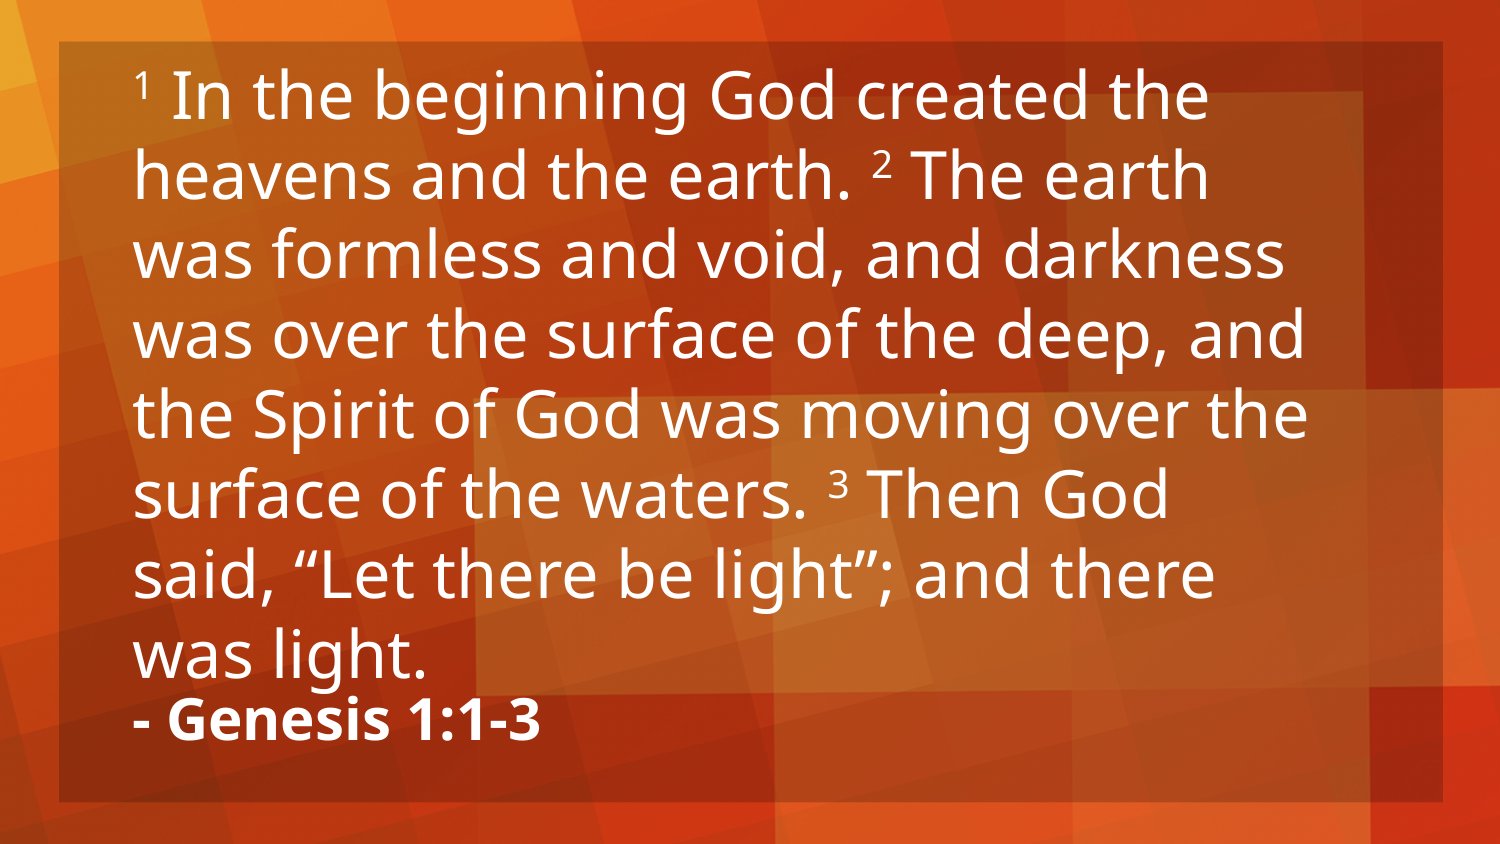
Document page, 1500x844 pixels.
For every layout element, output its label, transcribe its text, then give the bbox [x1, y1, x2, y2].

list - Genesis 1:1-3 [116, 674, 799, 760]
picture [0, 0, 1500, 844]
list 1 In the beginning God created the heavens and the earth. 2 The earth was formless and void, and darkness was over the surface of the deep, and the Spirit of God was moving over the surface of the waters. 3 Then God said, “Let there be light”; and there was light. [116, 70, 1343, 675]
